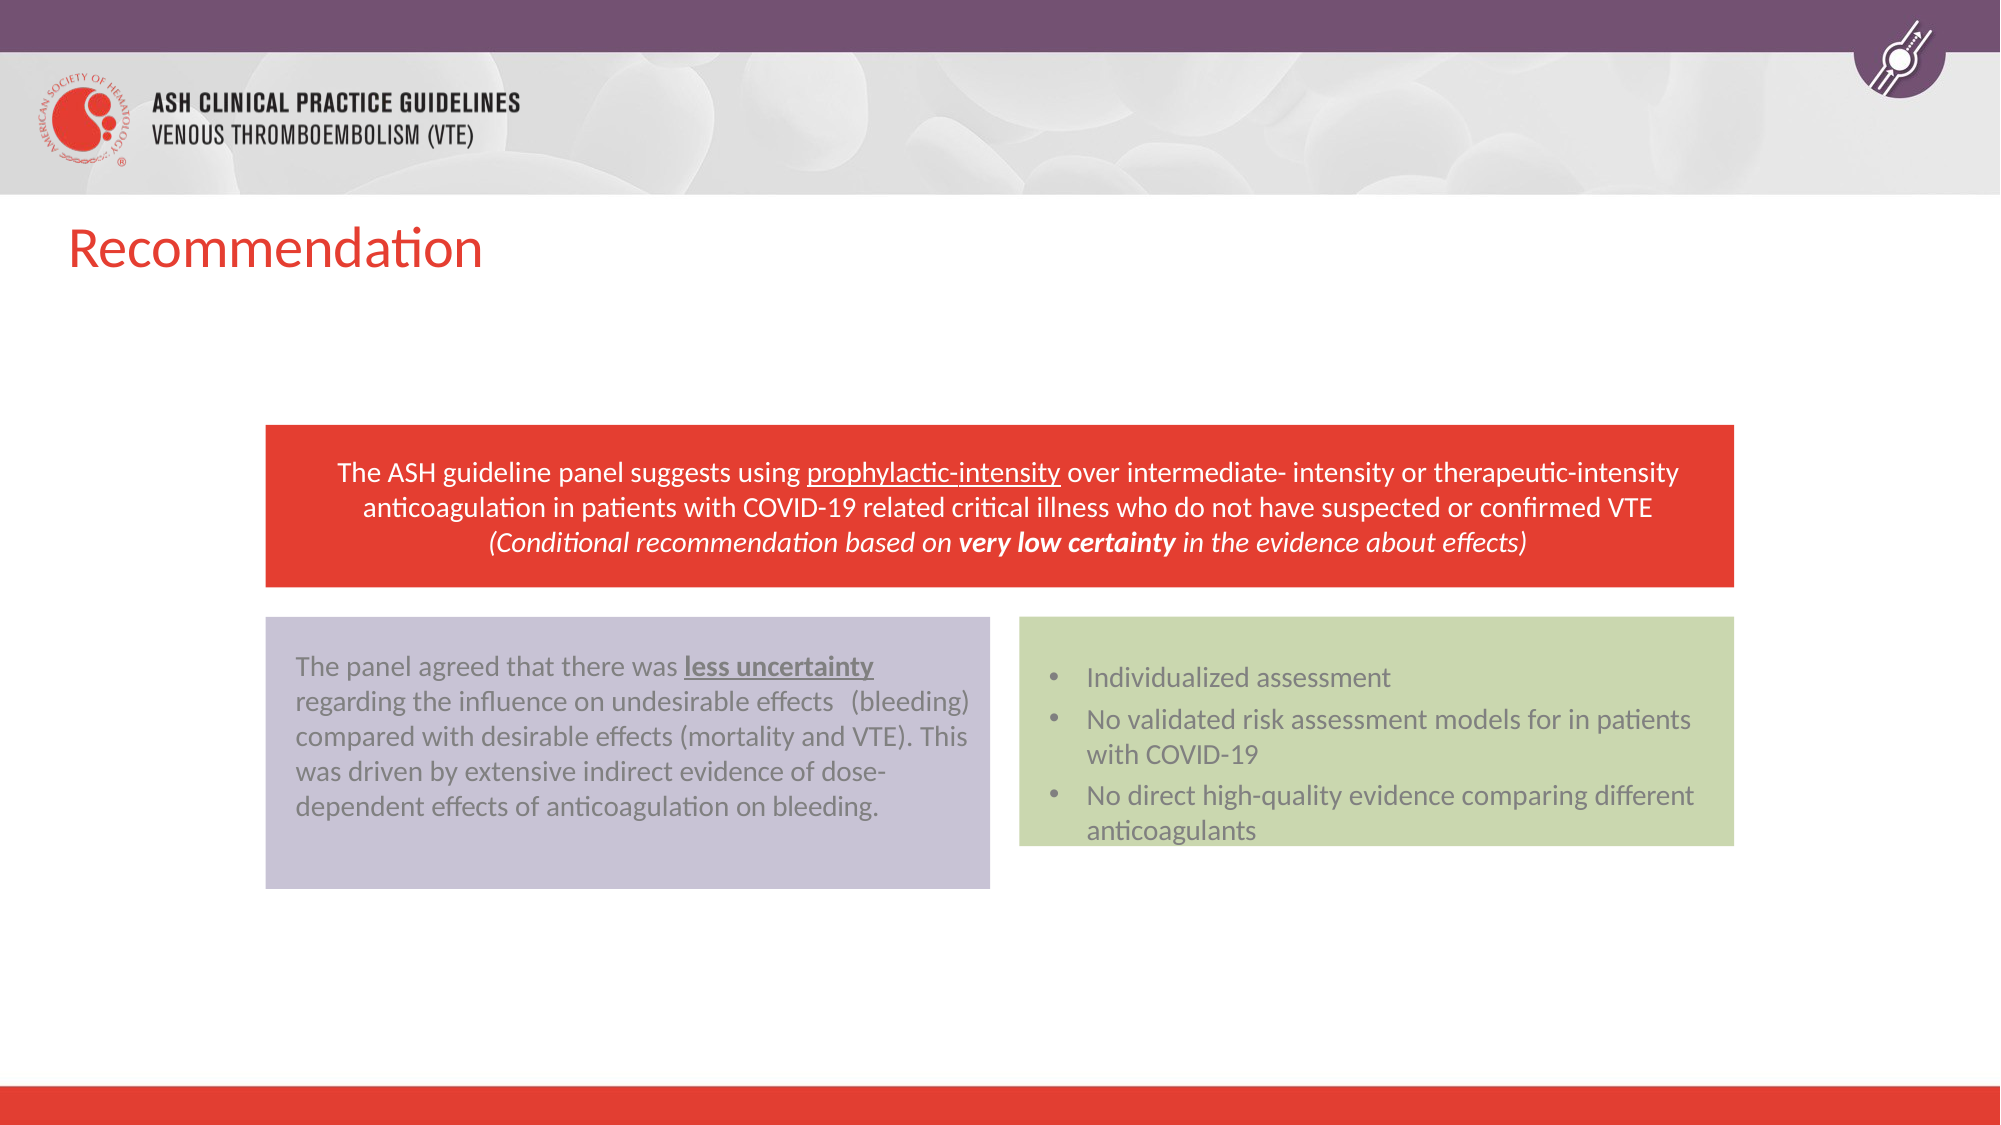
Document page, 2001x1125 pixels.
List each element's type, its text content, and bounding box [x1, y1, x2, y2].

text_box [265, 424, 1735, 889]
picture [0, 0, 2000, 1125]
title Recommendation [66, 207, 1196, 397]
